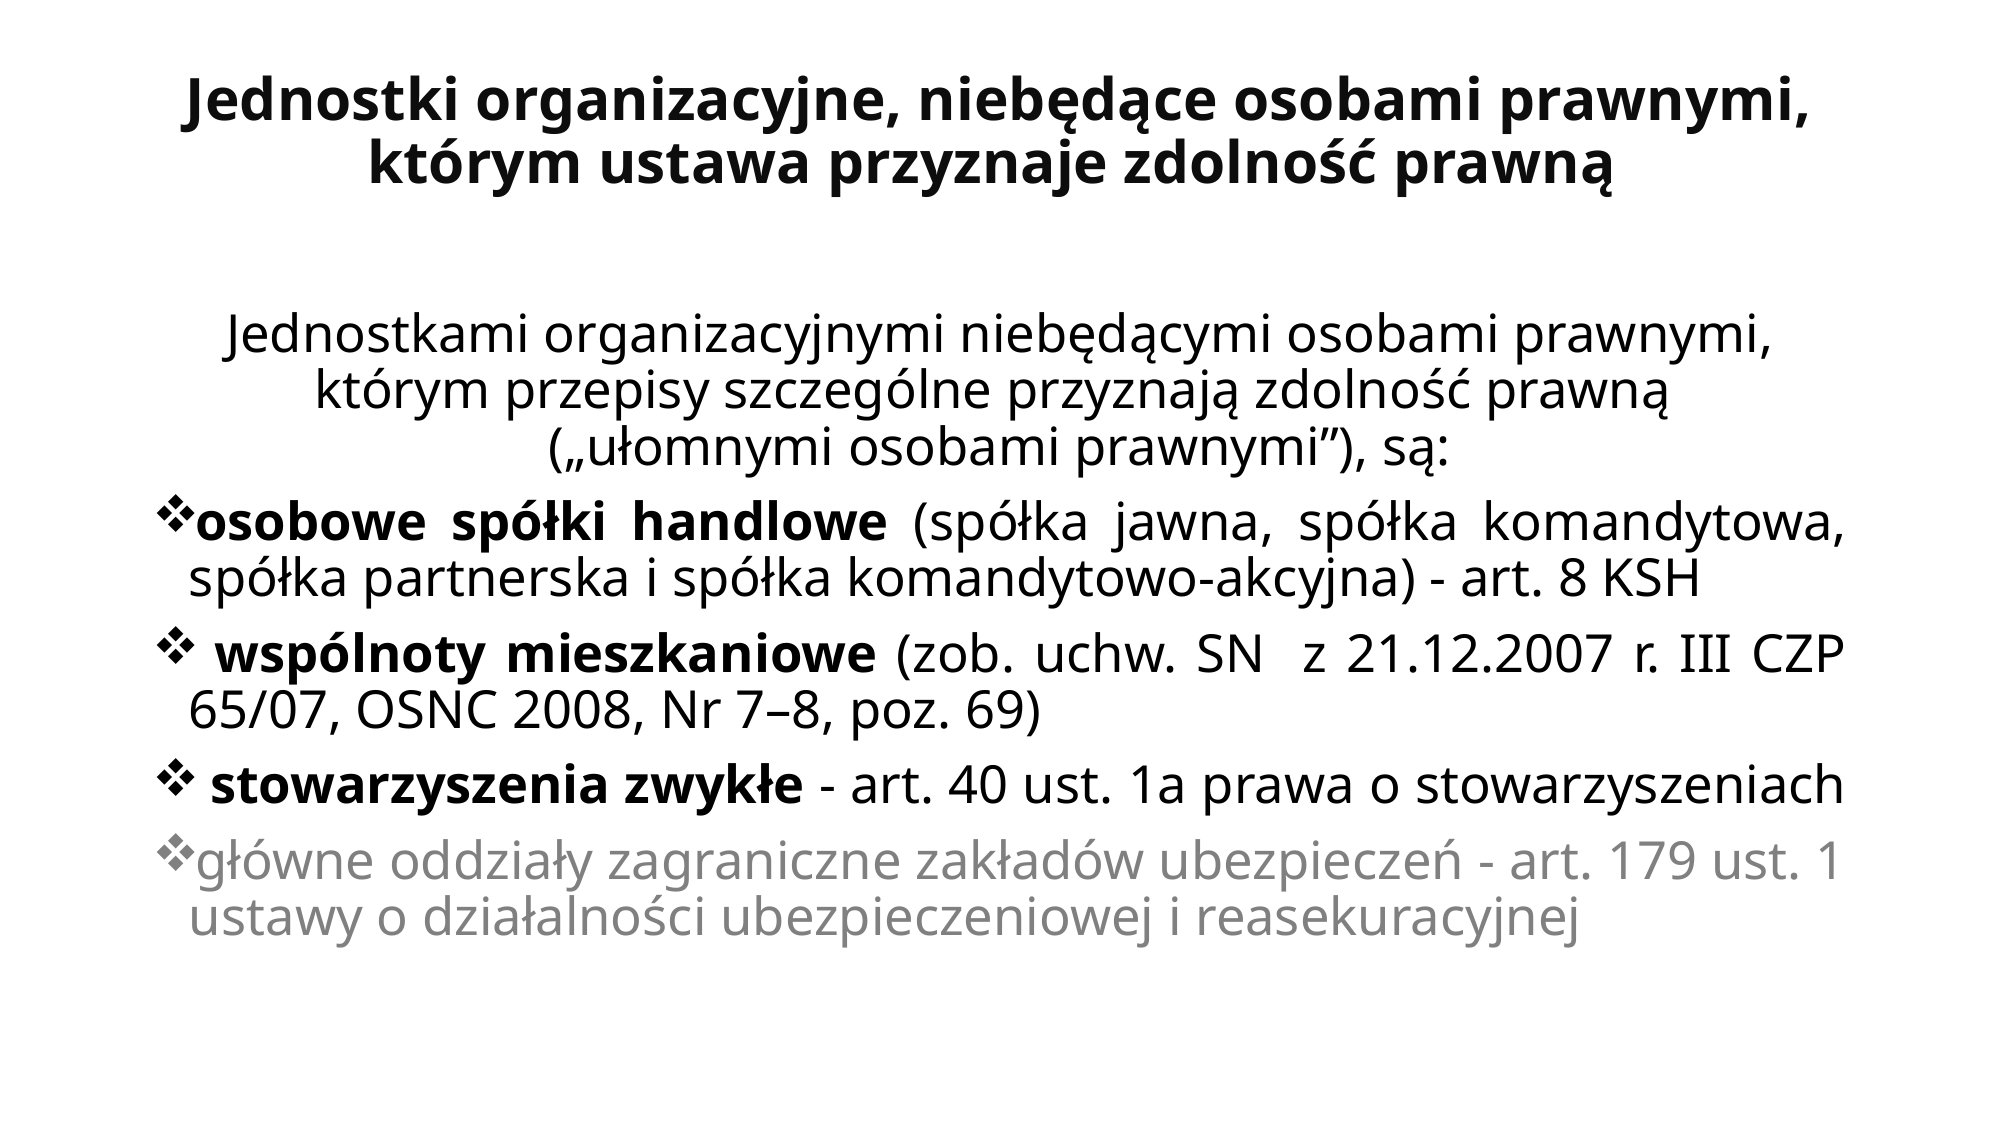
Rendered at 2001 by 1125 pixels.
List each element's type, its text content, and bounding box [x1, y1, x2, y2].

list Jednostkami organizacyjnymi niebędącymi osobami prawnymi, którym przepisy szczególne przyznają zdolność prawną („ułomnymi osobami prawnymi”), są: osobowe spółki handlowe (spółka jawna, spółka komandytowa, spółka partnerska i spółka komandytowo-akcyjna) - art. 8 KSH wspólnoty mieszkaniowe (zob. uchw. SN z 21.12.2007 r. III CZP 65/07, OSNC 2008, Nr 7–8, poz. 69) stowarzyszenia zwykłe - art. 40 ust. 1a prawa o stowarzyszeniach główne oddziały zagraniczne zakładów ubezpieczeń - art. 179 ust. 1 ustawy o działalności ubezpieczeniowej i reasekuracyjnej [137, 299, 1863, 1014]
title Jednostki organizacyjne, niebędące osobami prawnymi, którym ustawa przyznaje zdolność prawną [137, 59, 1863, 278]
